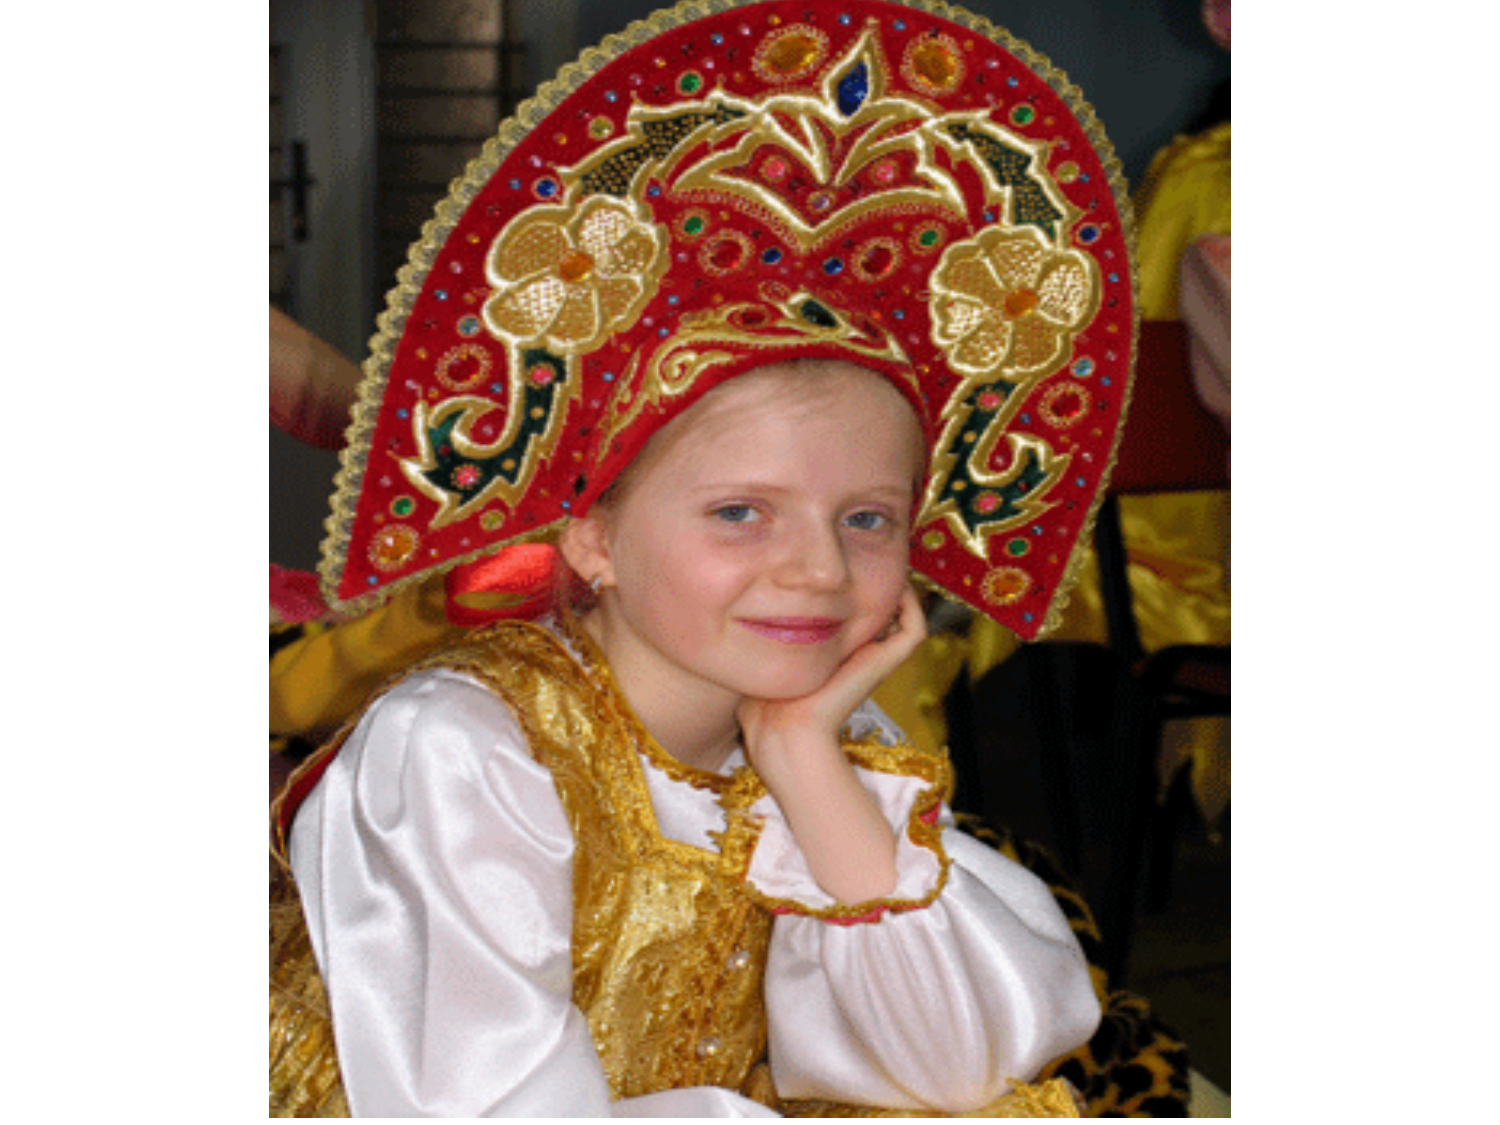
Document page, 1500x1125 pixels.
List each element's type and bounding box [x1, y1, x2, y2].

list [269, 0, 1231, 1119]
